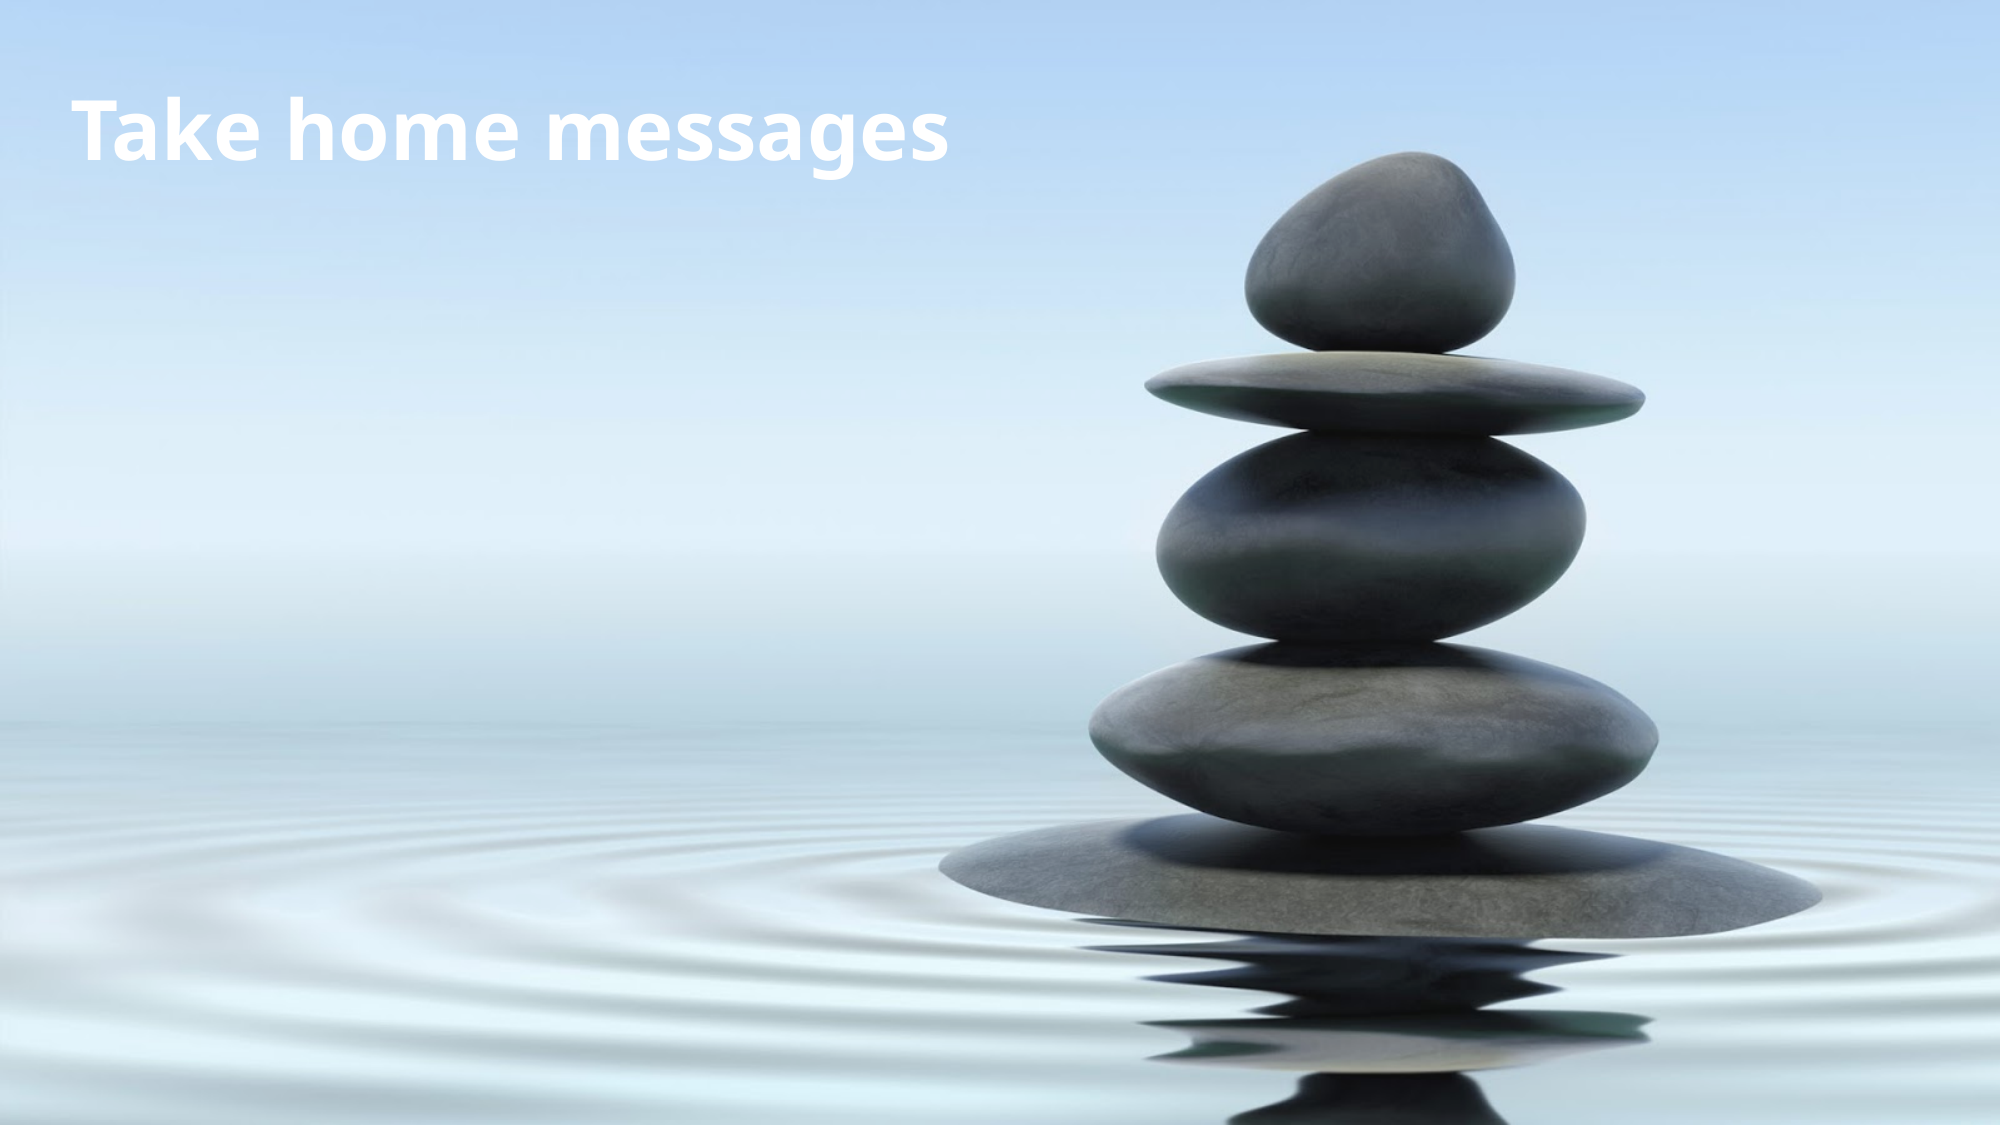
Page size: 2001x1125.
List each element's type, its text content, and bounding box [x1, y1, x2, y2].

text_box Take home messages [55, 70, 1168, 185]
picture [0, 0, 2000, 1125]
